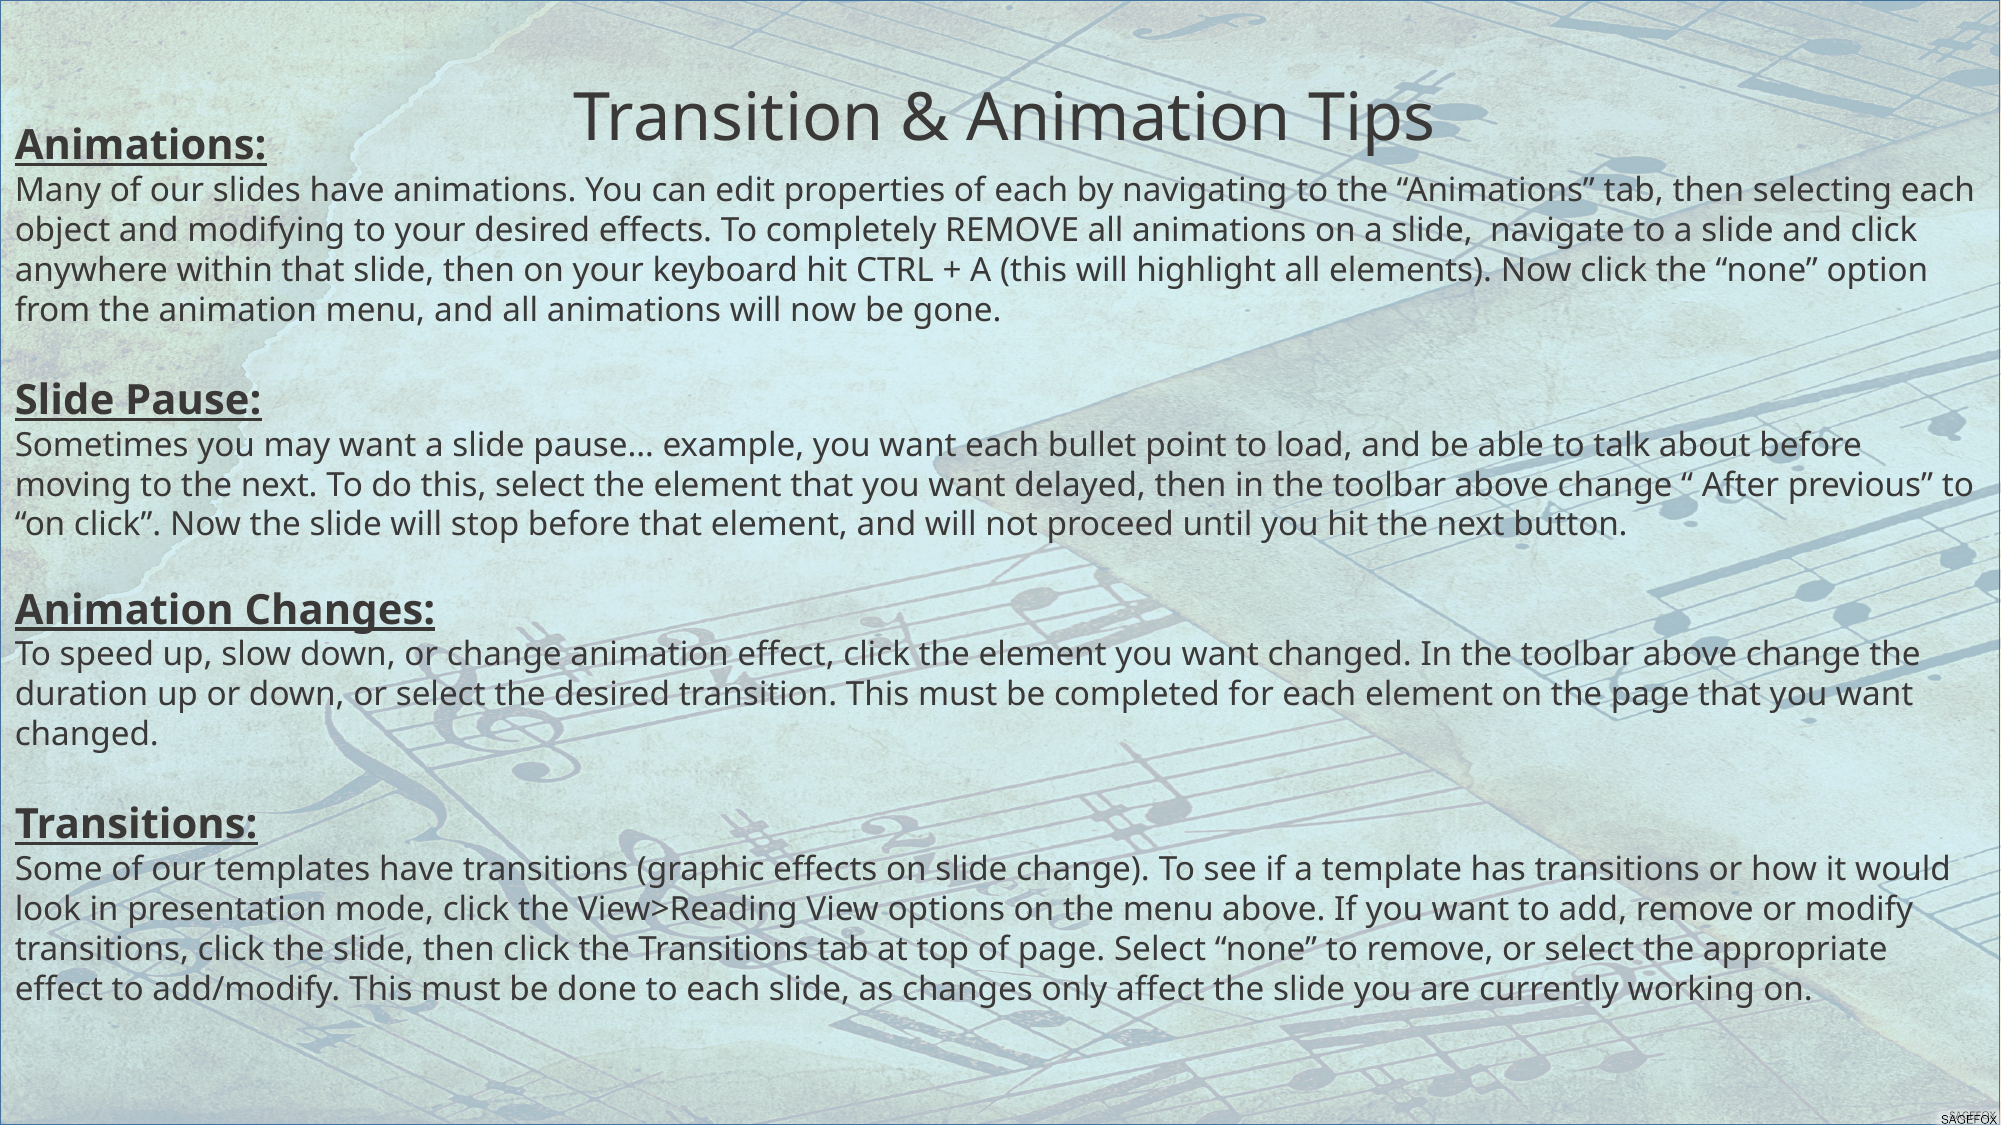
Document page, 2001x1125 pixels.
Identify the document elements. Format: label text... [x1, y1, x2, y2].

text_box Animations: Many of our slides have animations. You can edit properties of each by navigating to the “Animations” tab, then selecting each object and modifying to your desired effects. To completely REMOVE all animations on a slide, navigate to a slide and click anywhere within that slide, then on your keyboard hit CTRL + A (this will highlight all elements). Now click the “none” option from the animation menu, and all animations will now be gone. Slide Pause: Sometimes you may want a slide pause… example, you want each bullet point to load, and be able to talk about before moving to the next. To do this, select the element that you want delayed, then in the toolbar above change “ After previous” to “on click”. Now the slide will stop before that element, and will not proceed until you hit the next button. Animation Changes: To speed up, slow down, or change animation effect, click the element you want changed. In the toolbar above change the duration up or down, or select the desired transition. This must be completed for each element on the page that you want changed. Transitions: Some of our templates have transitions (graphic effects on slide change). To see if a template has transitions or how it would look in presentation mode, click the View>Reading View options on the menu above. If you want to add, remove or modify transitions, click the slide, then click the Transitions tab at top of page. Select “none” to remove, or select the appropriate effect to add/modify. This must be done to each slide, as changes only affect the slide you are currently working on. [0, 0, 2000, 1125]
picture [1938, 1114, 1999, 1125]
title Transition & Animation Tips [477, 59, 1532, 177]
